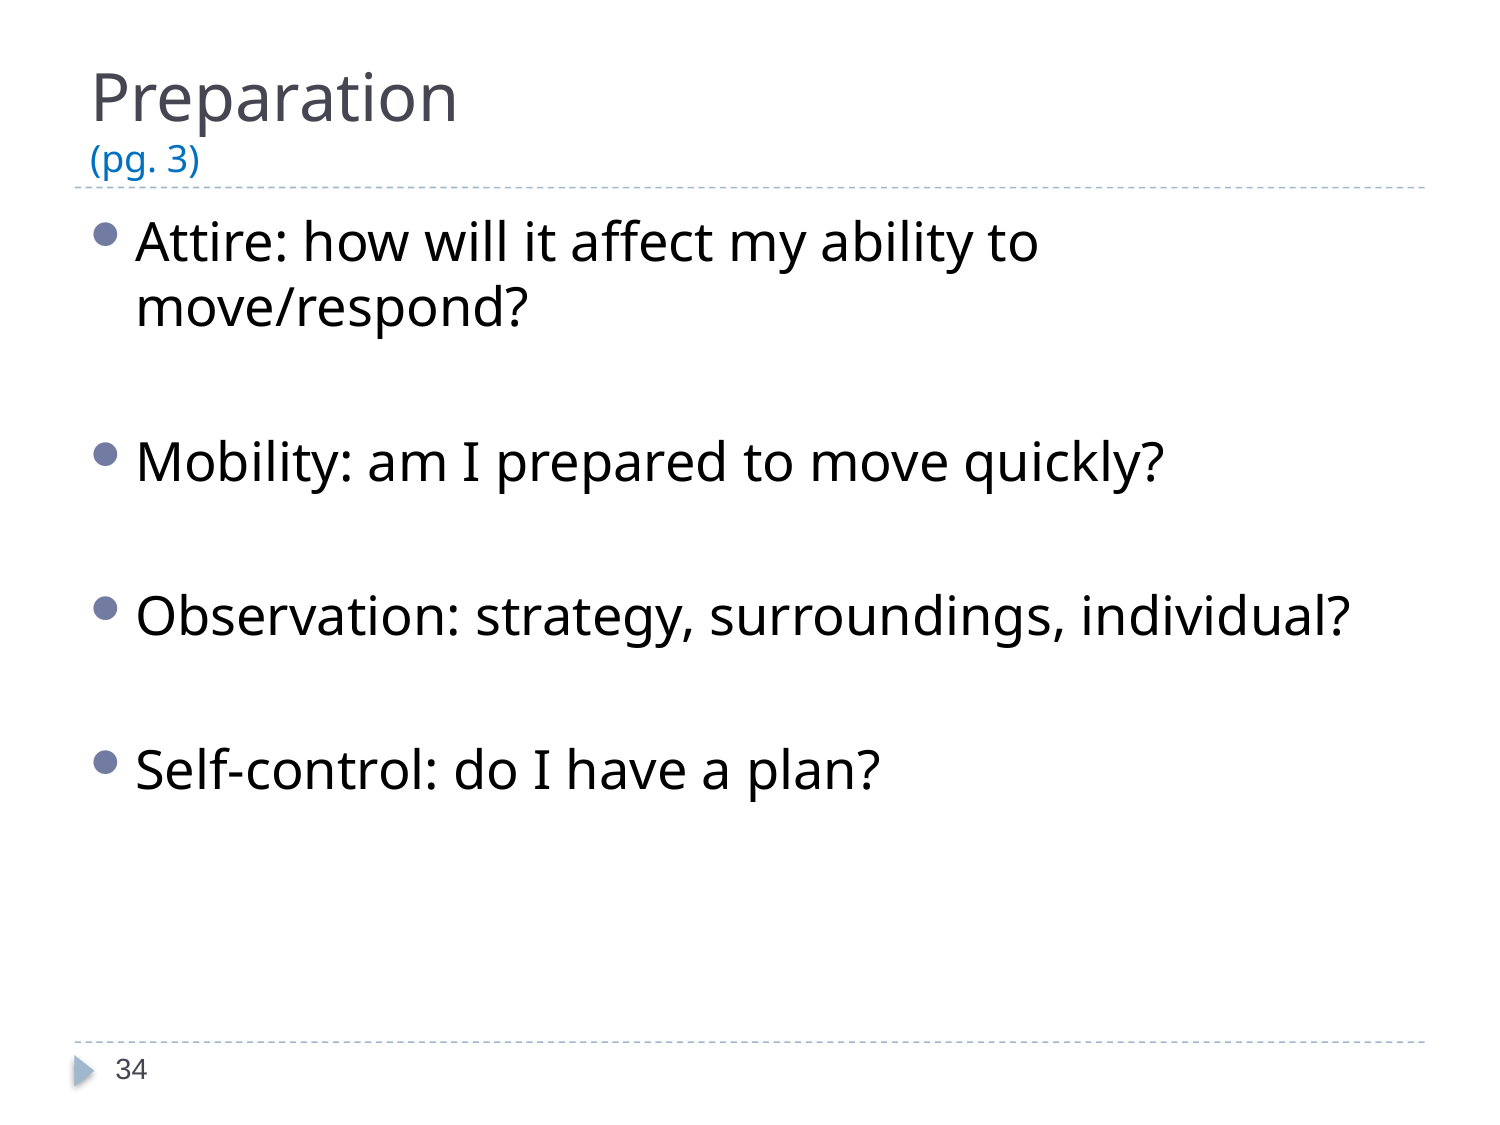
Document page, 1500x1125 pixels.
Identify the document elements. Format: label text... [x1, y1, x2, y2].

title Preparation (pg. 3) [75, 24, 1425, 188]
slide_number 34 [100, 1042, 426, 1103]
list Attire: how will it affect my ability to move/respond? Mobility: am I prepared to move quickly? Observation: strategy, surroundings, individual? Self-control: do I have a plan? [75, 200, 1425, 1010]
